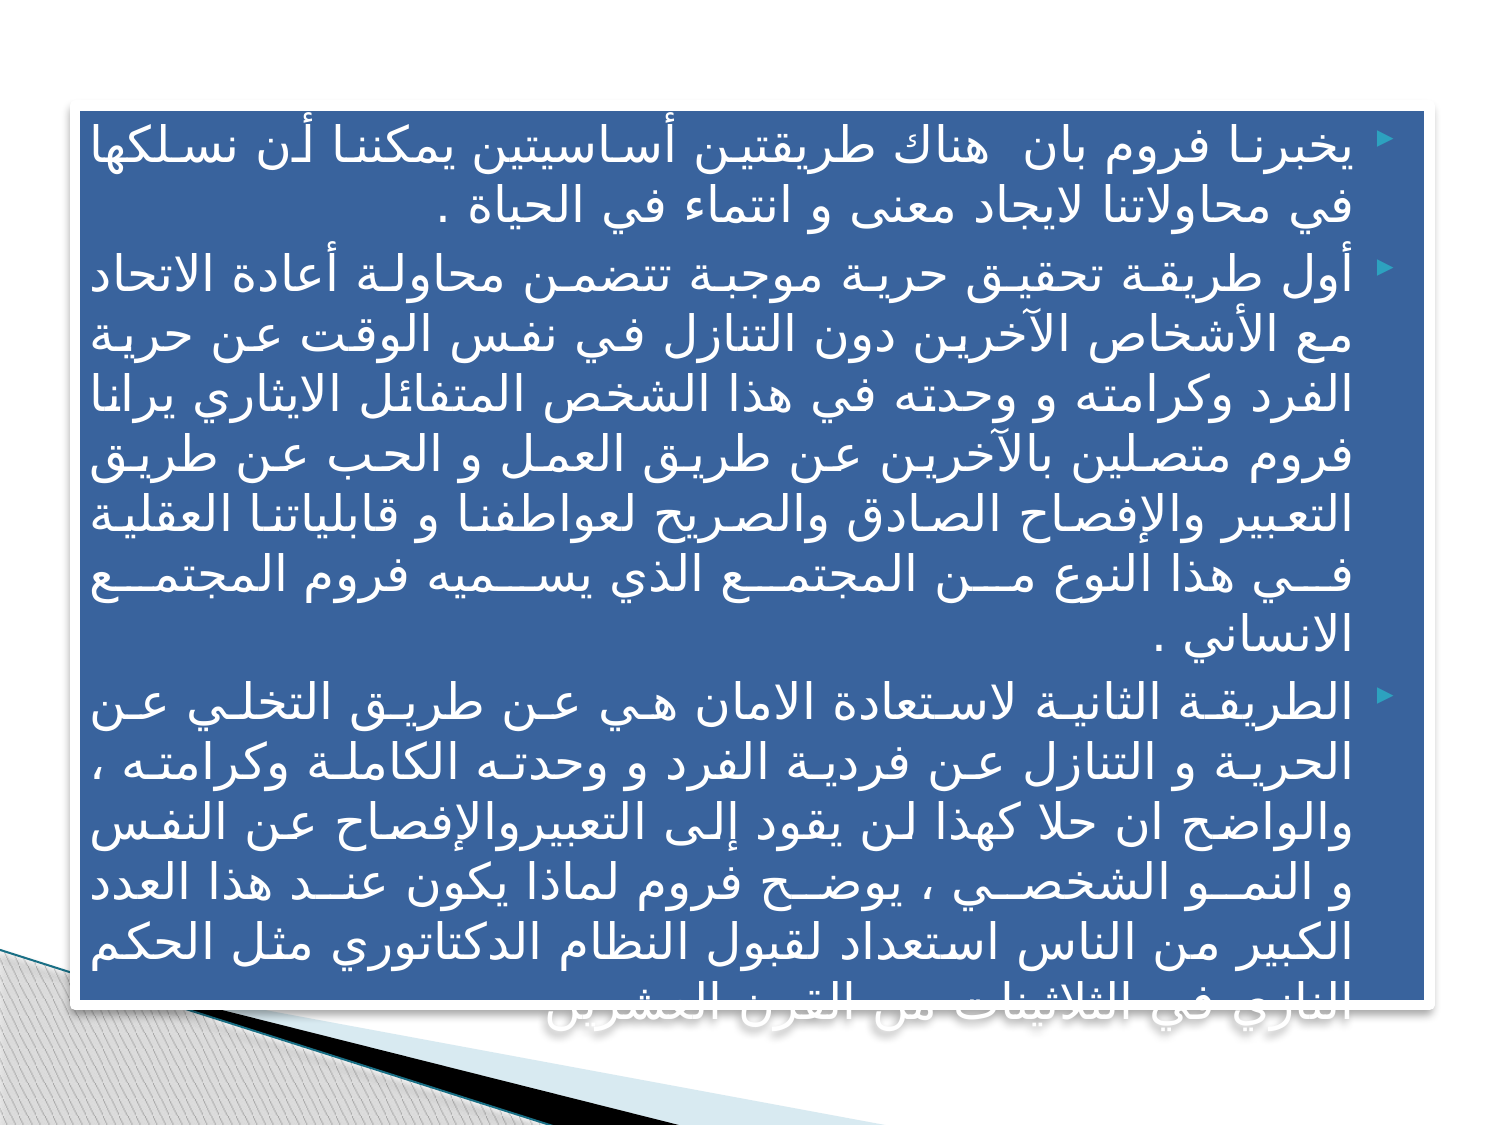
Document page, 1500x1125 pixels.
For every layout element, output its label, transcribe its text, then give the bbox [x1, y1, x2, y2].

list يخبرنا فروم بان هناك طريقتين أساسيتين يمكننا أن نسلكها في محاولاتنا لايجاد معنى و انتماء في الحياة . أول طريقة تحقيق حرية موجبة تتضمن محاولة أعادة الاتحاد مع الأشخاص الآخرين دون التنازل في نفس الوقت عن حرية الفرد وكرامته و وحدته في هذا الشخص المتفائل الايثاري يرانا فروم متصلين بالآخرين عن طريق العمل و الحب عن طريق التعبير والإفصاح الصادق والصريح لعواطفنا و قابلياتنا العقلية في هذا النوع من المجتمع الذي يسميه فروم المجتمع الانساني . الطريقة الثانية لاستعادة الامان هي عن طريق التخلي عن الحرية و التنازل عن فردية الفرد و وحدته الكاملة وكرامته ، والواضح ان حلا كهذا لن يقود إلى التعبيروالإفصاح عن النفس و النمو الشخصي ، يوضح فروم لماذا يكون عند هذا العدد الكبير من الناس استعداد لقبول النظام الدكتاتوري مثل الحكم النازي في الثلاثينات من القرن العشرين [70, 100, 1435, 1010]
